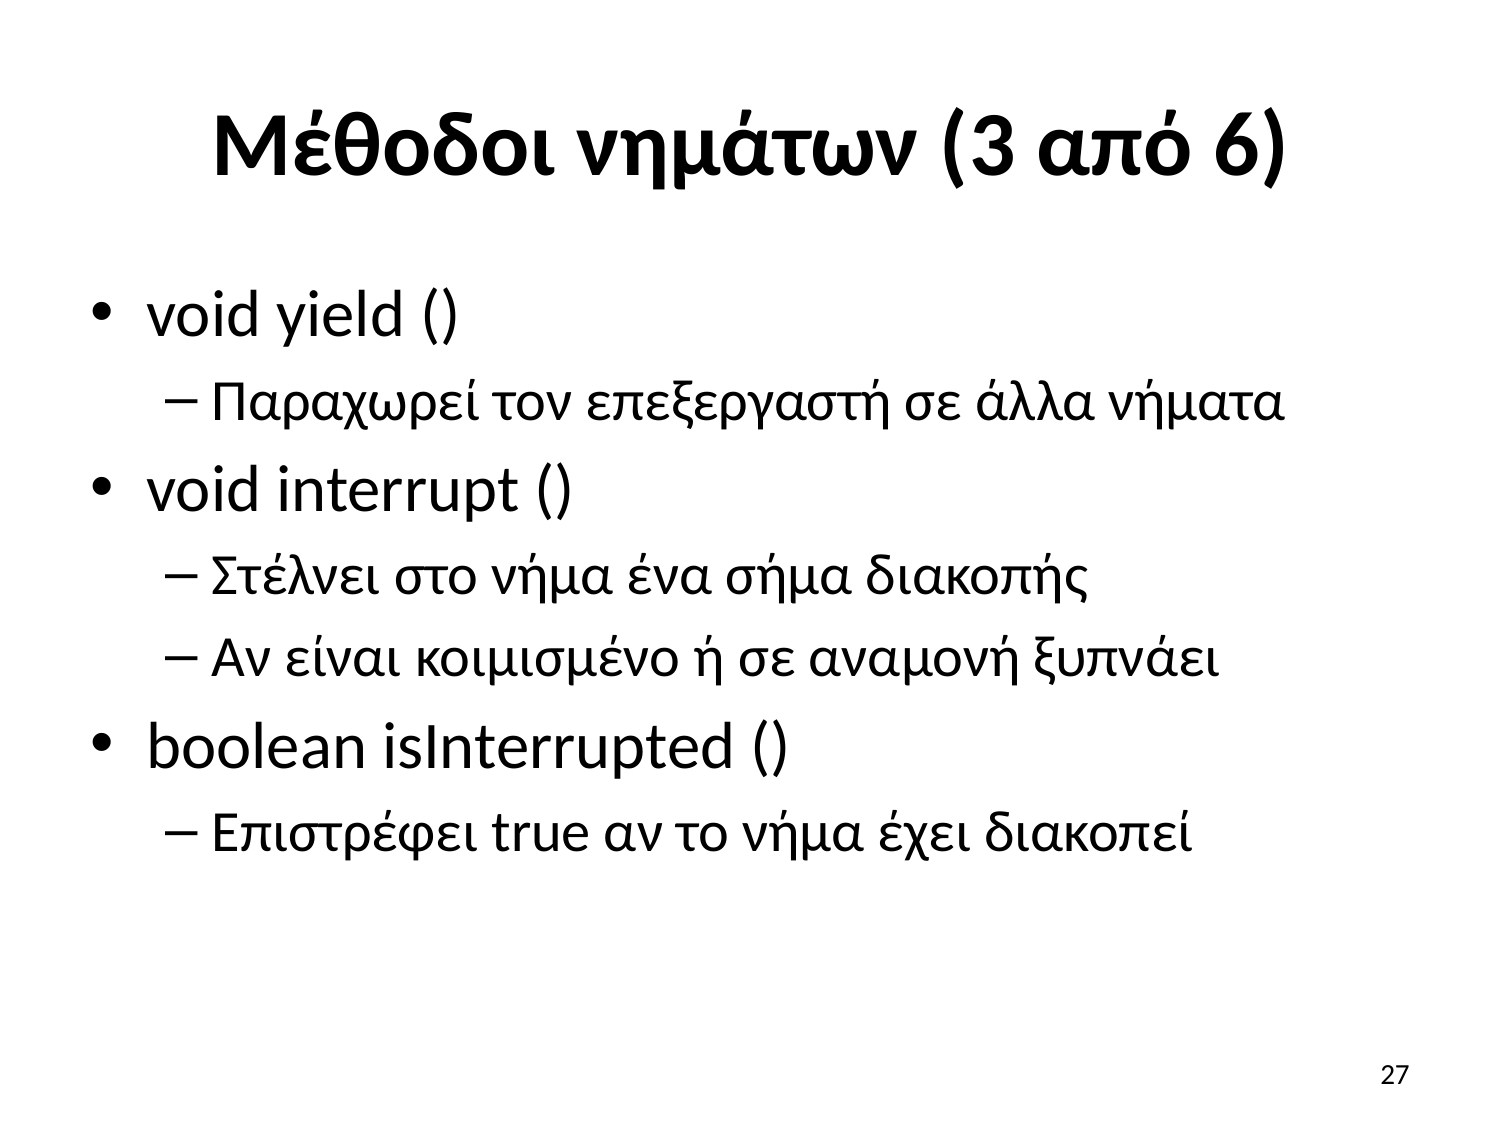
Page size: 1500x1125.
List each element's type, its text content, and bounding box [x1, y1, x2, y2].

title Μέθοδοι νημάτων (3 από 6) [75, 45, 1425, 233]
slide_number 27 [1074, 1042, 1425, 1103]
list void yield () Παραχωρεί τον επεξεργαστή σε άλλα νήματα void interrupt () Στέλνει στο νήμα ένα σήμα διακοπής Αν είναι κοιμισμένο ή σε αναμονή ξυπνάει boolean isInterrupted () Επιστρέφει true αν το νήμα έχει διακοπεί [75, 262, 1425, 1005]
